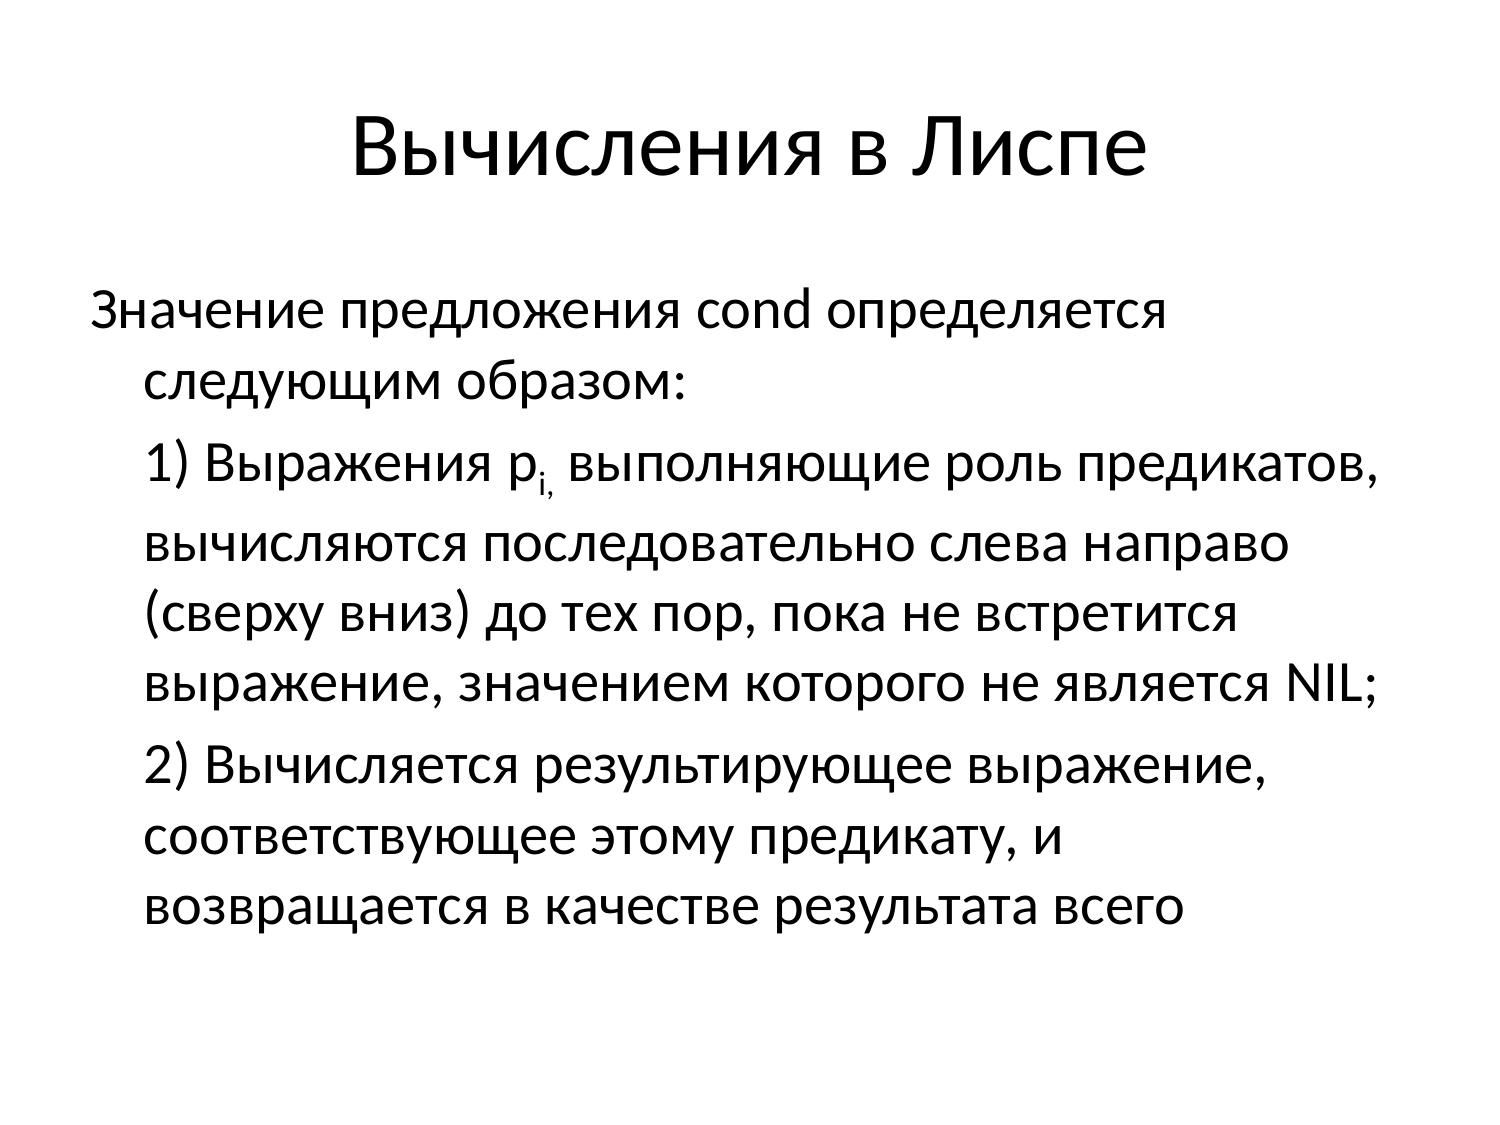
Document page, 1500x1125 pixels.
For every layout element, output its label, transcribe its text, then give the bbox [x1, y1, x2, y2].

title Вычисления в Лиспе [75, 45, 1425, 233]
list Значение предложения cond определяется следующим образом: 1) Выражения pi, выполняющие роль предикатов, вычисляются последовательно слева направо (сверху вниз) до тех пор, пока не встретится выражение, значением которого не является NIL; 2) Вычисляется результирующее выражение, соответствующее этому предикату, и возвращается в качестве результата всего [75, 262, 1425, 1005]
